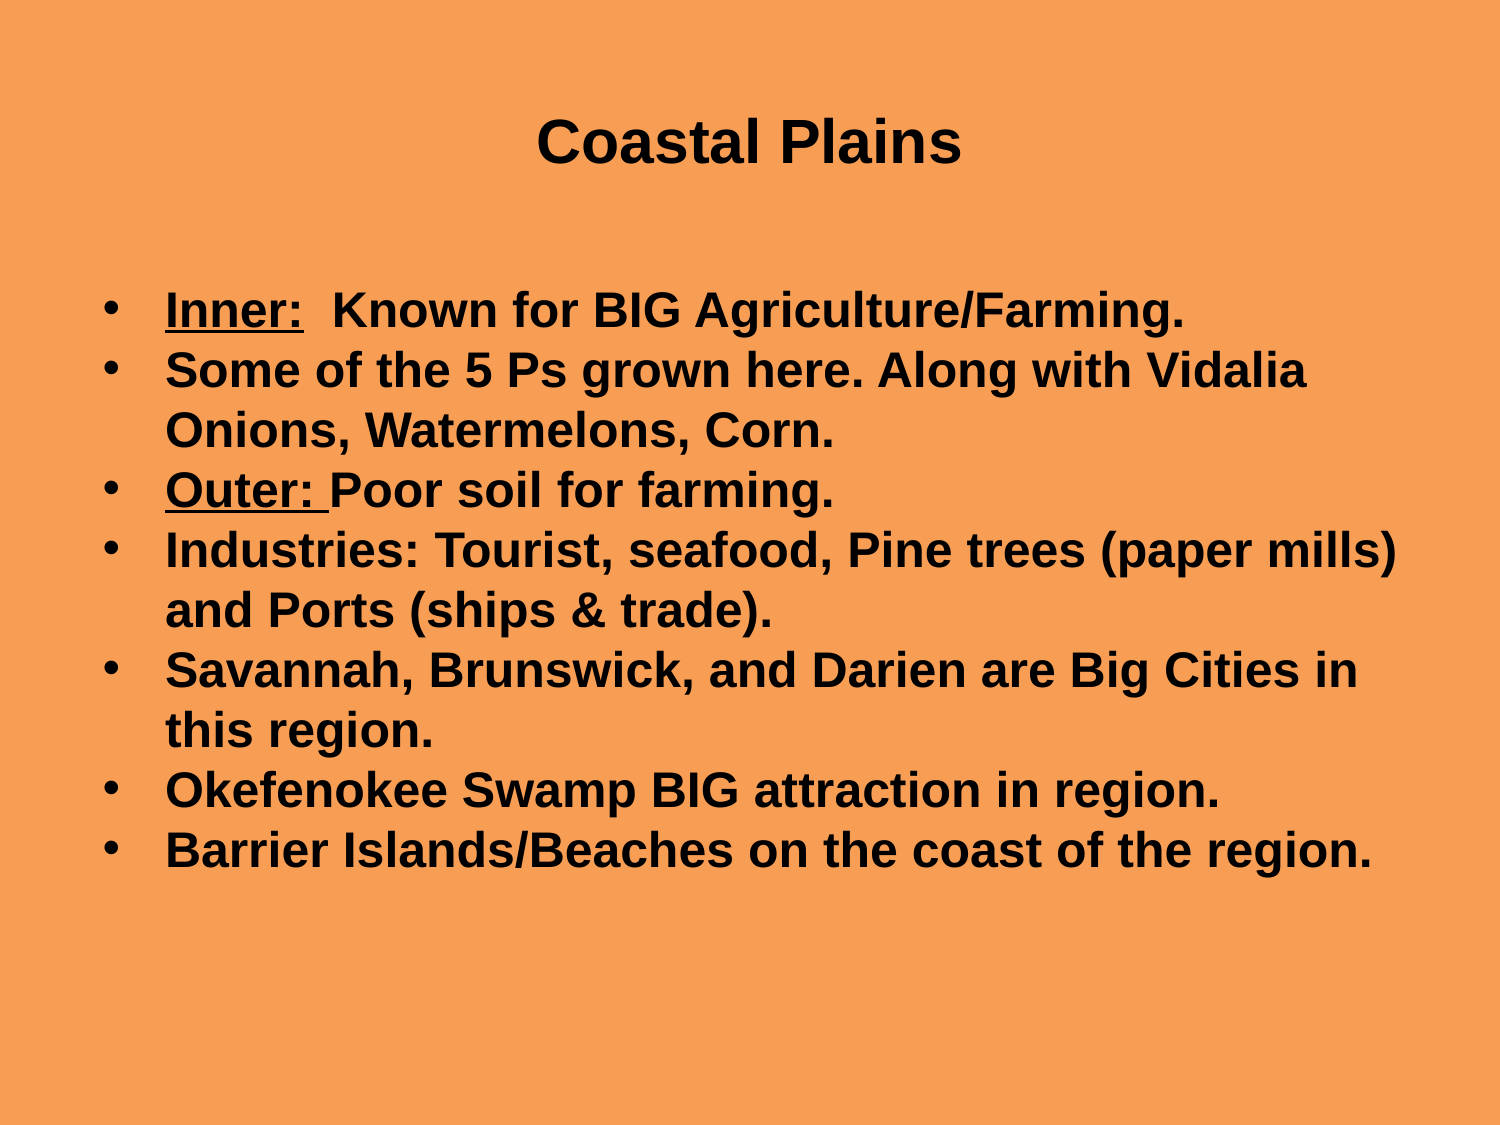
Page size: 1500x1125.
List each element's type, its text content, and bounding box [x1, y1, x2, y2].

list Inner: Known for BIG Agriculture/Farming. Some of the 5 Ps grown here. Along with Vidalia Onions, Watermelons, Corn. Outer: Poor soil for farming. Industries: Tourist, seafood, Pine trees (paper mills) and Ports (ships & trade). Savannah, Brunswick, and Darien are Big Cities in this region. Okefenokee Swamp BIG attraction in region. Barrier Islands/Beaches on the coast of the region. [75, 262, 1425, 1005]
title Coastal Plains [75, 45, 1425, 233]
